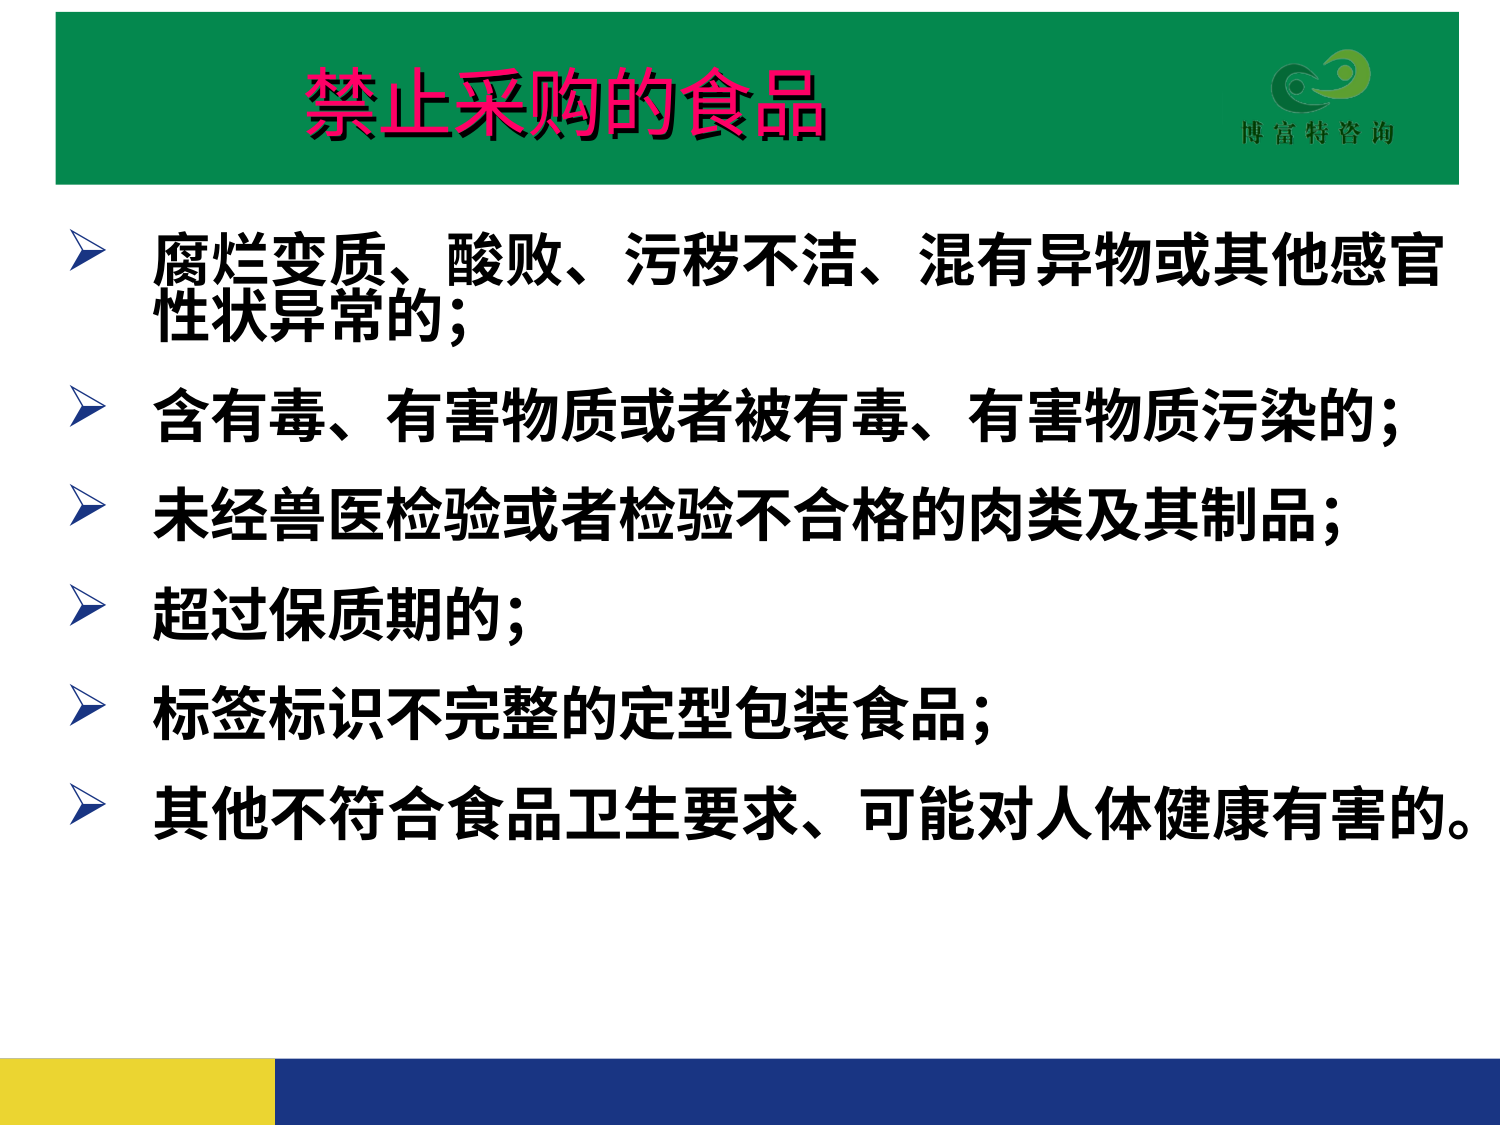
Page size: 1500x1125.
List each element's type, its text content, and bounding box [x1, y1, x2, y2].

title 禁止采购的食品 [287, 54, 1294, 147]
list 腐烂变质、酸败、污秽不洁、混有异物或其他感官性状异常的； 含有毒、有害物质或者被有毒、有害物质污染的； 未经兽医检验或者检验不合格的肉类及其制品； 超过保质期的； 标签标识不完整的定型包装食品； 其他不符合食品卫生要求、可能对人体健康有害的。 [50, 229, 1463, 953]
picture [1222, 49, 1419, 147]
